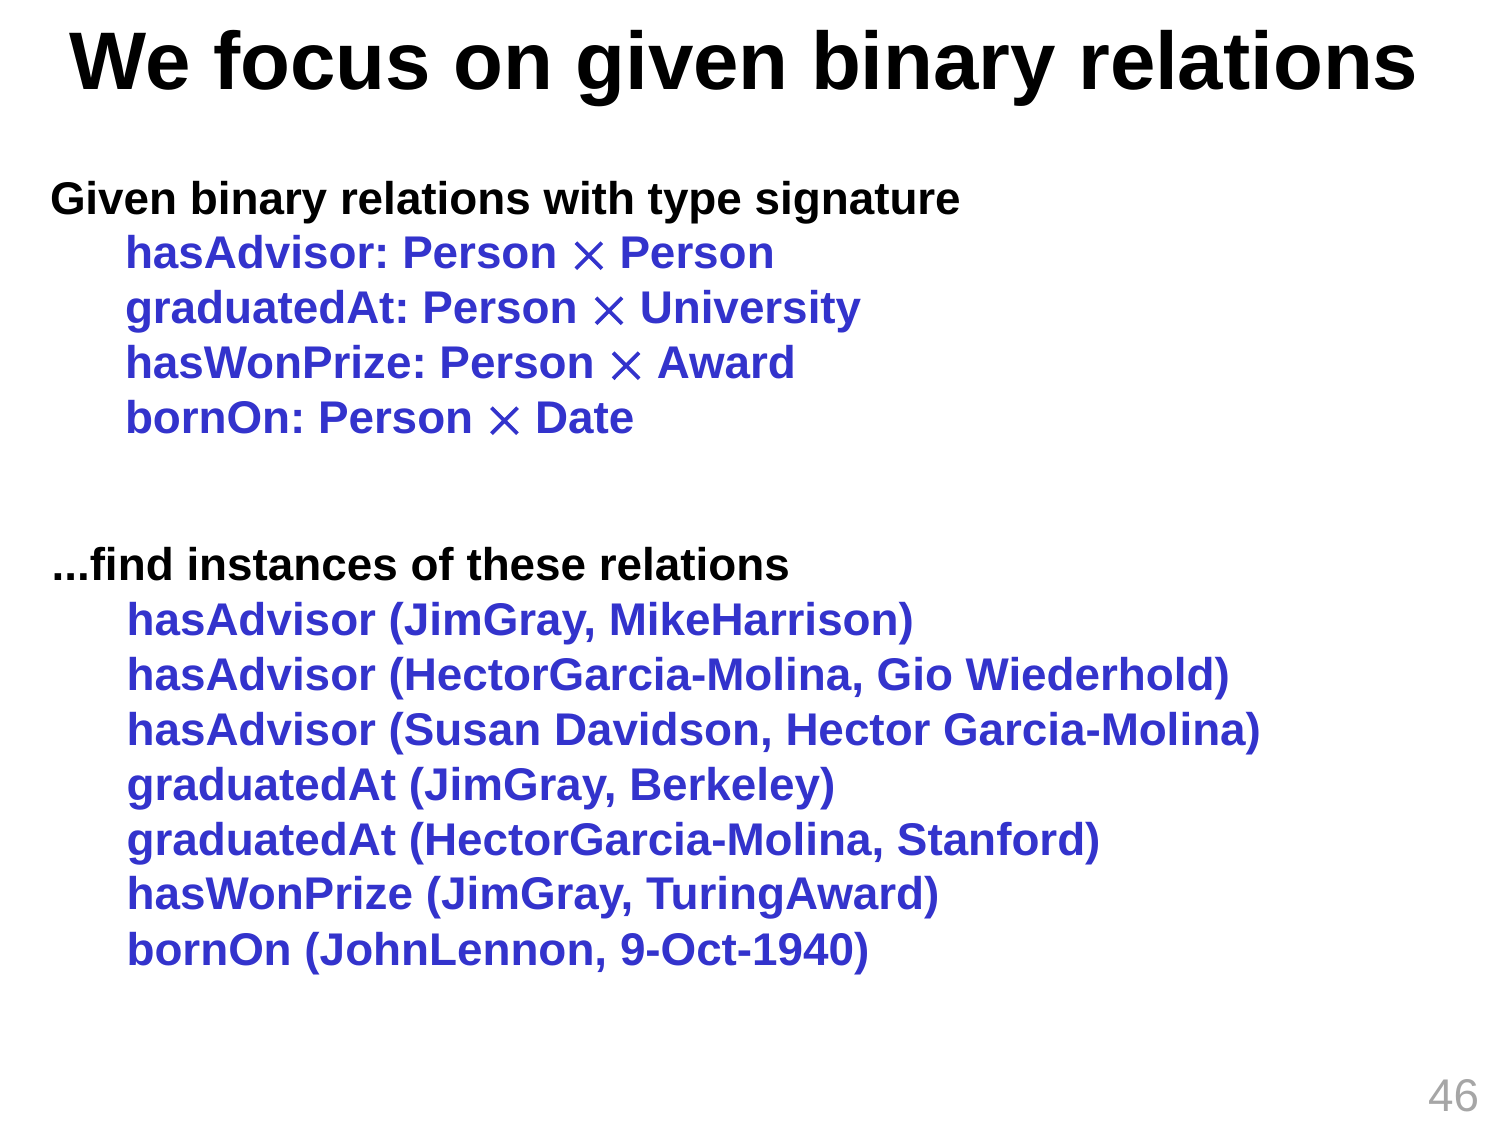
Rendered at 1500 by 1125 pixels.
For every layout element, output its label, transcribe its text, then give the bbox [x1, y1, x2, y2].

title We focus on given binary relations [17, 0, 1471, 114]
text_box Given binary relations with type signature hasAdvisor: Person  Person graduatedAt: Person  University hasWonPrize: Person  Award bornOn: Person  Date [35, 160, 977, 451]
text_box 46 [1411, 1058, 1495, 1119]
text_box ...find instances of these relations hasAdvisor (JimGray, MikeHarrison) hasAdvisor (HectorGarcia-Molina, Gio Wiederhold) hasAdvisor (Susan Davidson, Hector Garcia-Molina) graduatedAt (JimGray, Berkeley) graduatedAt (HectorGarcia-Molina, Stanford) hasWonPrize (JimGray, TuringAward) bornOn (JohnLennon, 9-Oct-1940) [36, 527, 1277, 982]
